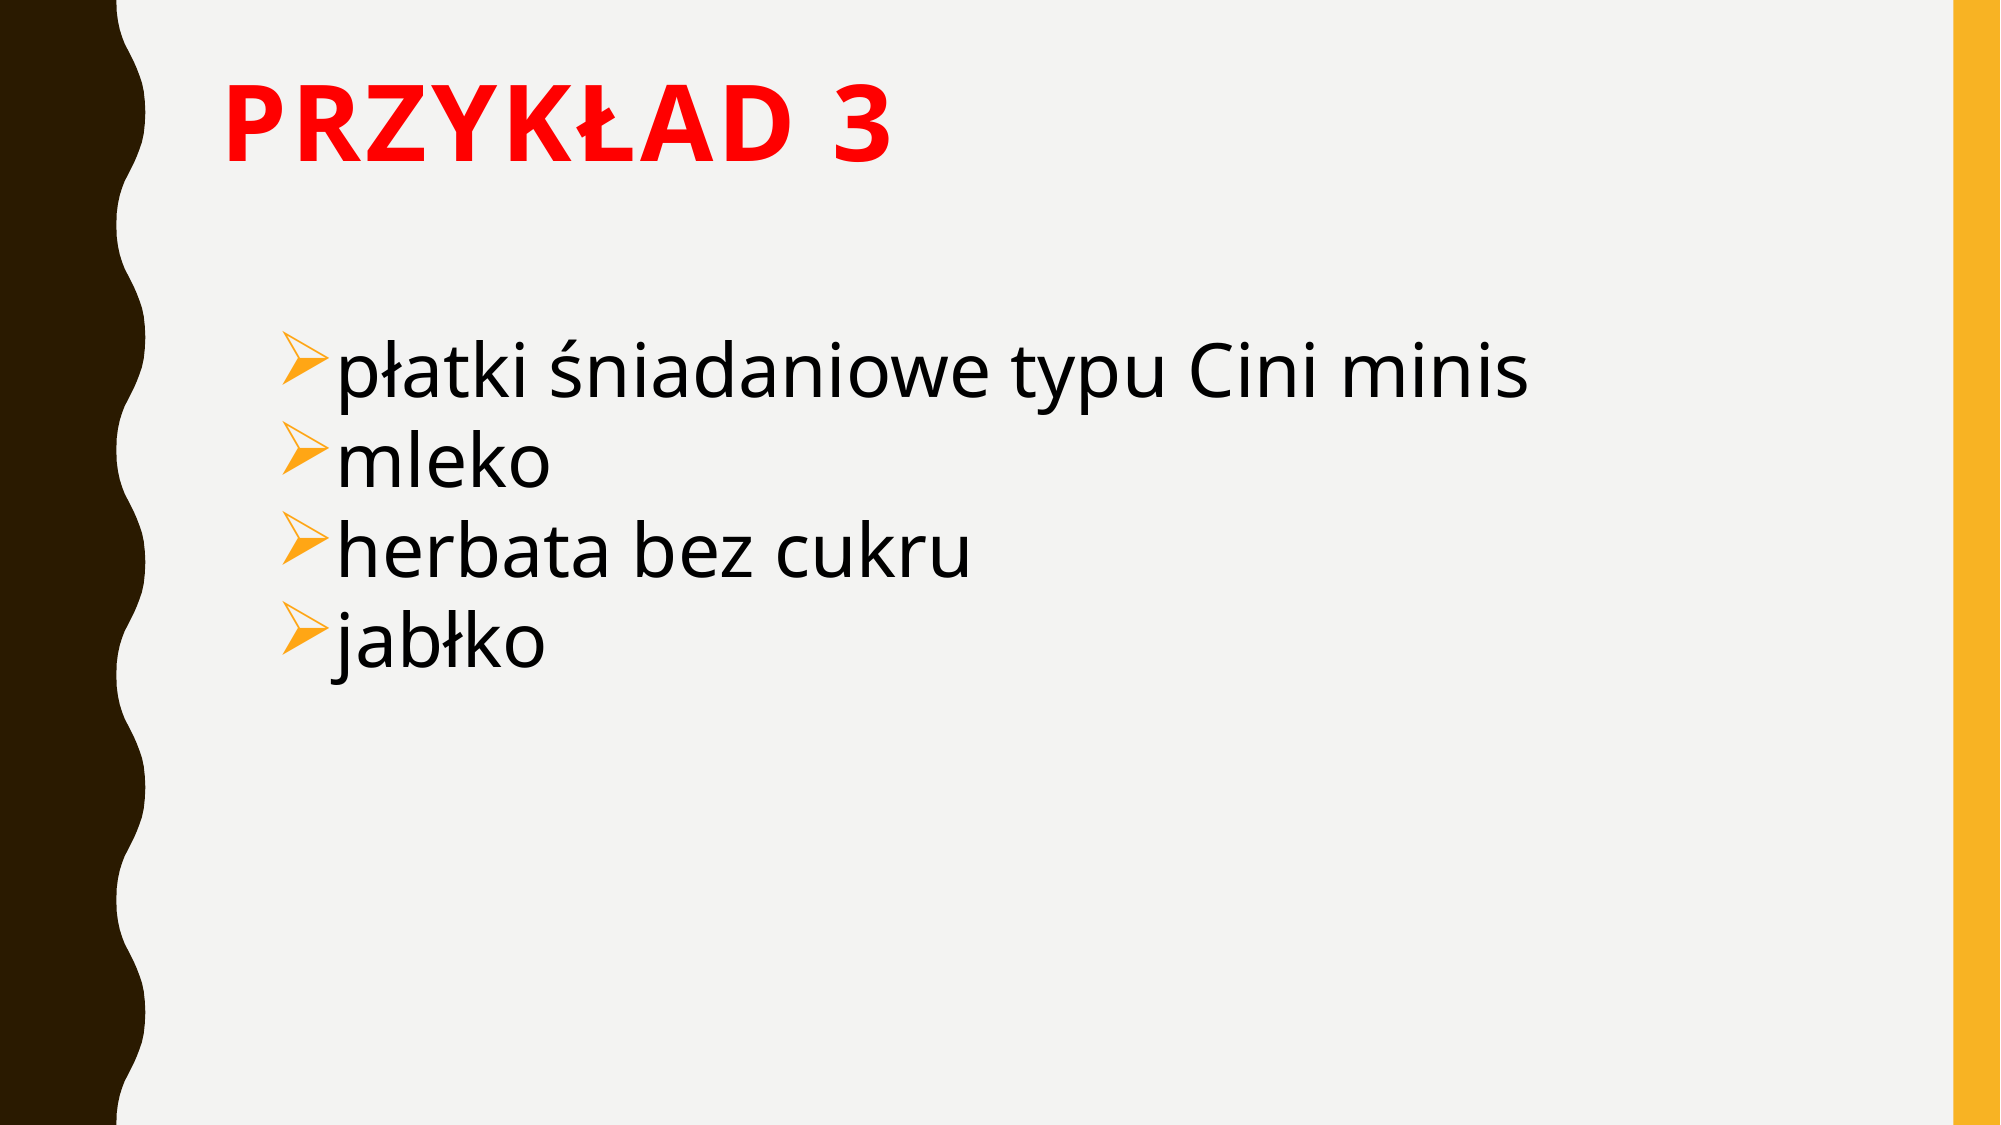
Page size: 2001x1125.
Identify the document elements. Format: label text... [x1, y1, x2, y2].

text_box płatki śniadaniowe typu Cini minis mleko herbata bez cukru jabłko [261, 314, 1790, 780]
title Przykład 3 [205, 62, 1875, 308]
